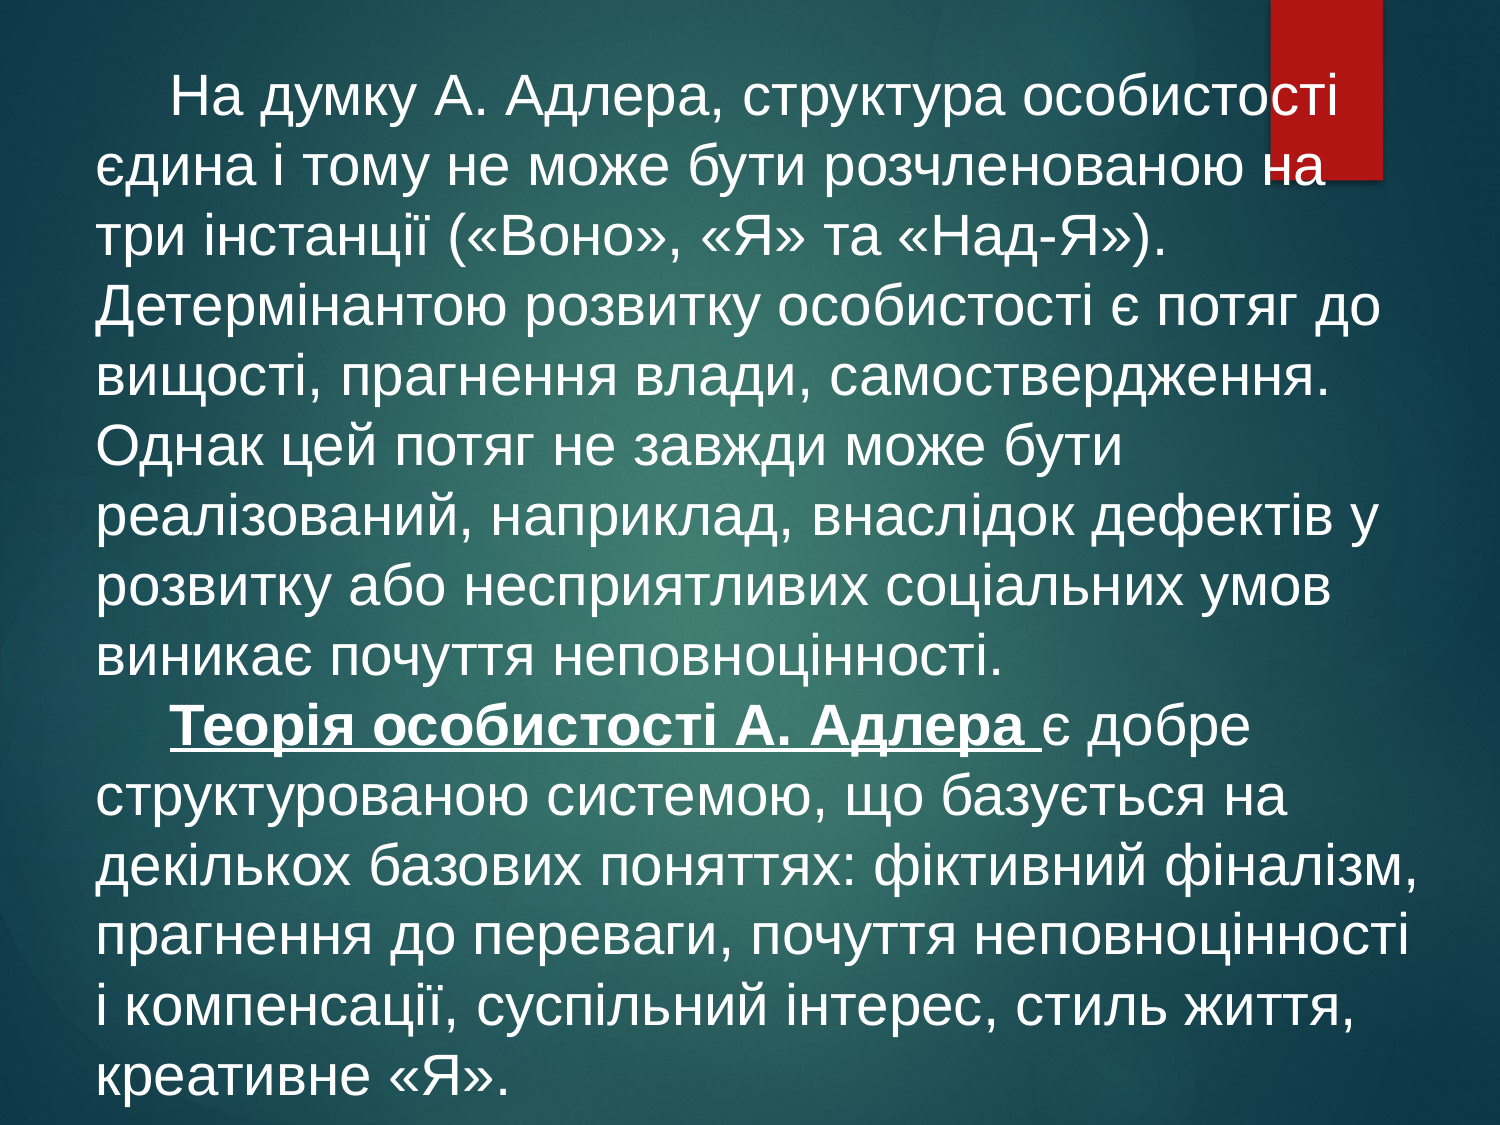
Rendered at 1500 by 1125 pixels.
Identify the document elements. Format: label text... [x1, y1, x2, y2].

text_box На думку А. Адлера, структура особистості єдина і тому не може бути розчленованою на три інстанції («Воно», «Я» та «Над-Я»). Детермінантою розвитку особистості є потяг до вищості, прагнення влади, самоствердження. Однак цей потяг не завжди може бути реалізований, наприклад, внаслідок дефектів у розвитку або несприятливих соціальних умов виникає почуття неповноцінності. Теорія особистості А. Адлера є добре структурованою системою, що базується на декількох базових поняттях: фіктивний фіналізм, прагнення до переваги, почуття неповноцінності і компенсації, суспільний інтерес, стиль життя, креативне «Я». [81, 49, 1440, 1115]
picture [0, 0, 1500, 1125]
